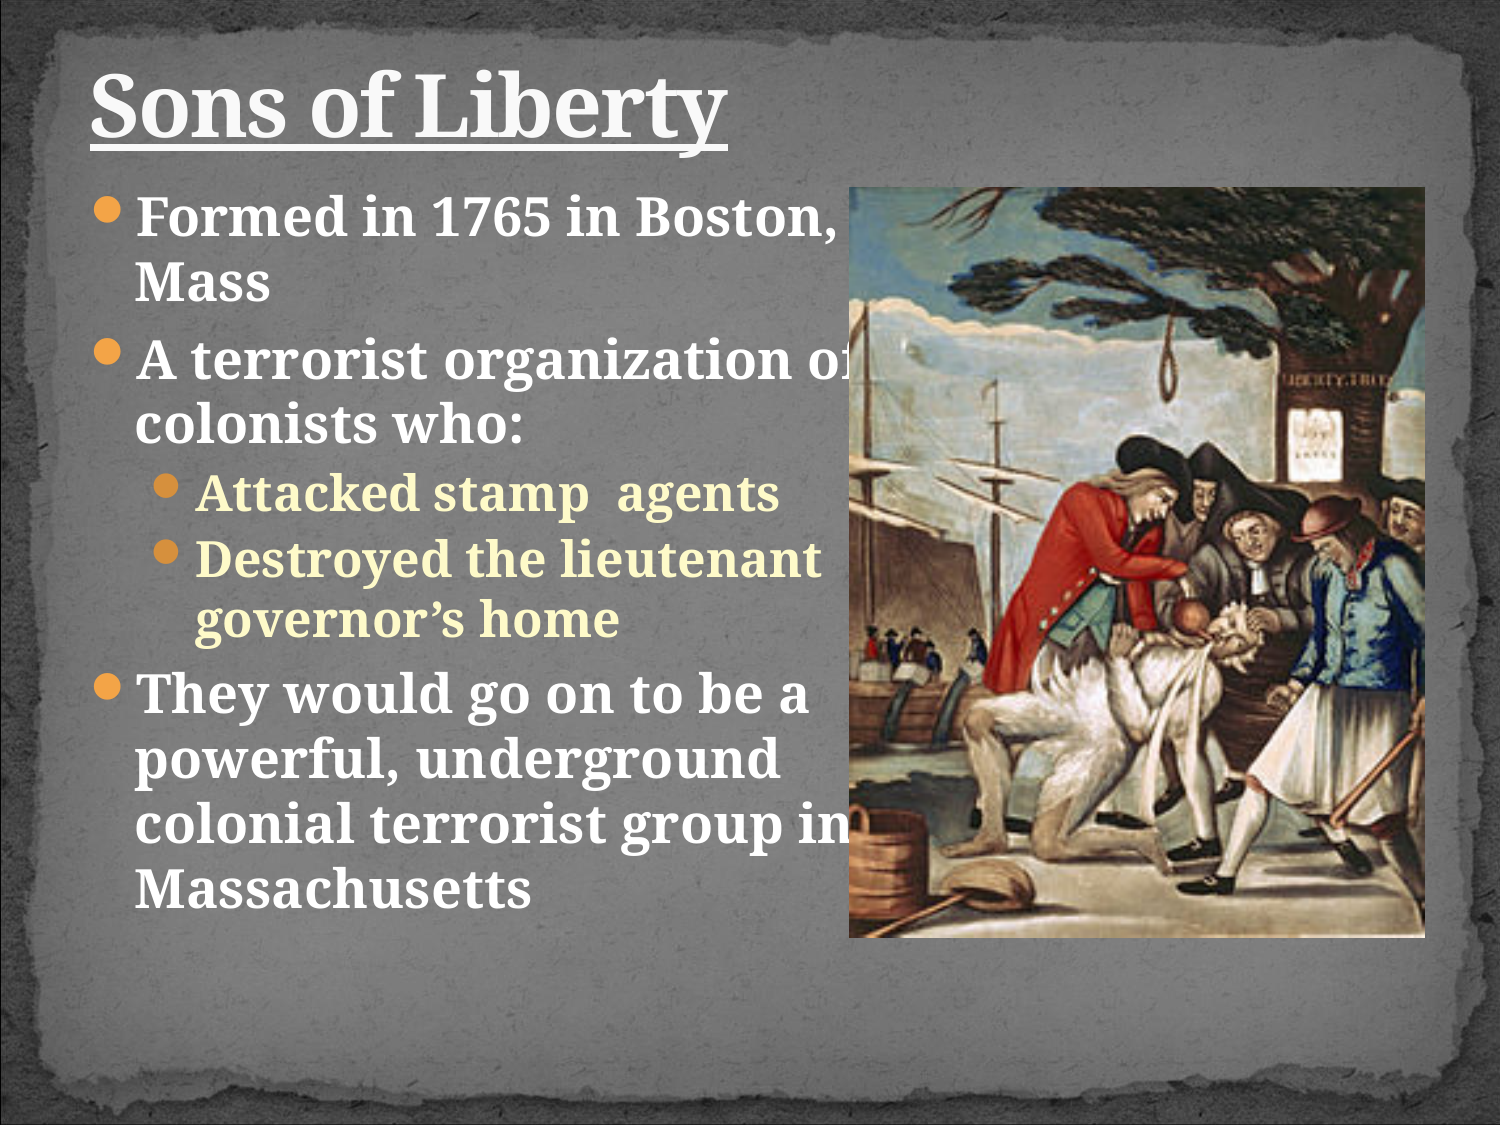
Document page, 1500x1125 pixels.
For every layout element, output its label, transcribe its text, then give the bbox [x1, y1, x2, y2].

title Sons of Liberty [74, 24, 1425, 163]
picture [0, 0, 1500, 1125]
list Formed in 1765 in Boston, Mass A terrorist organization of colonists who: Attacked stamp agents Destroyed the lieutenant governor’s home They would go on to be a powerful, underground colonial terrorist group in Massachusetts [75, 174, 888, 1000]
